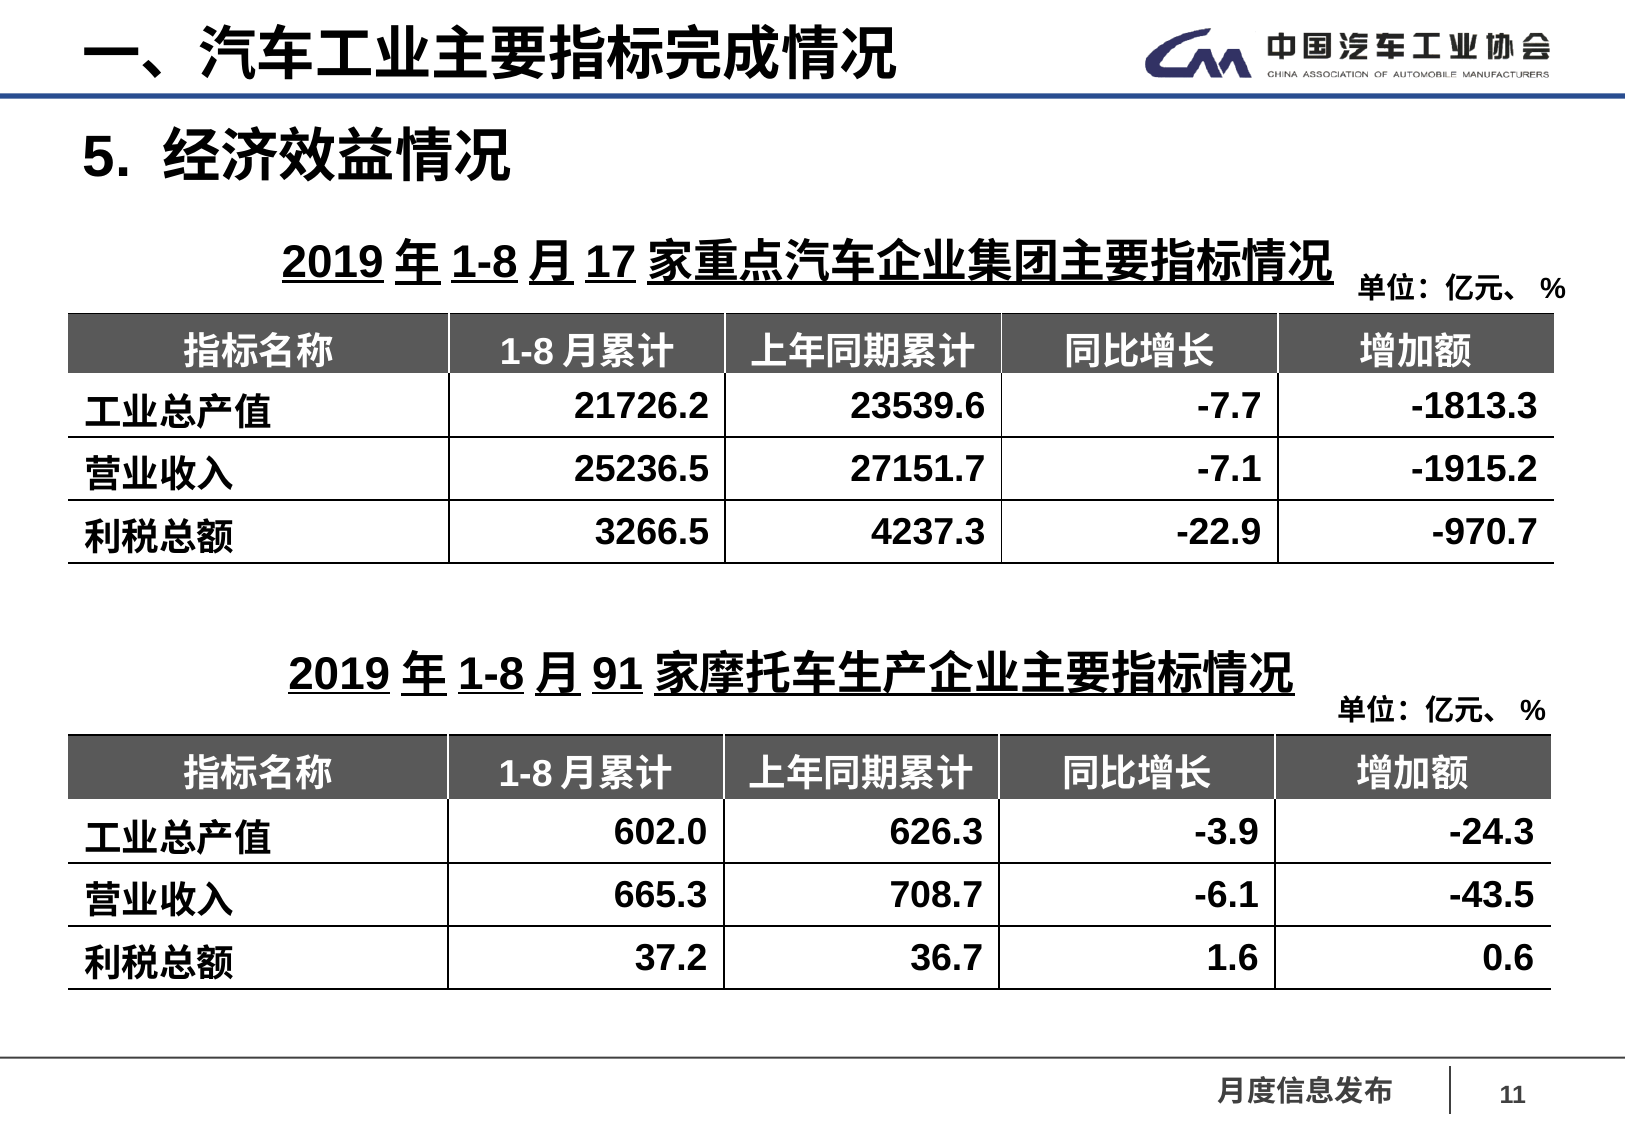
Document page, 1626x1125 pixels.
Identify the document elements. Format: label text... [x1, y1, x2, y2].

table_cell -22.9 [1002, 501, 1277, 562]
table_cell -1915.2 [1279, 438, 1554, 499]
table_cell -7.7 [1002, 375, 1277, 436]
table_cell -1813.3 [1279, 375, 1554, 436]
table_cell 工业总产值 [68, 375, 448, 436]
text_box 2019年1-8月17家重点汽车企业集团主要指标情况 [123, 220, 1408, 296]
table_header 增加额 [1276, 736, 1551, 799]
table_cell -7.1 [1002, 438, 1277, 499]
table_cell 37.2 [449, 927, 723, 988]
table_cell 营业收入 [68, 864, 447, 925]
table_cell 36.7 [725, 927, 998, 988]
table_cell -3.9 [1000, 801, 1274, 862]
table_cell 工业总产值 [68, 801, 447, 862]
picture [1154, 28, 1554, 82]
table_header 指标名称 [68, 736, 447, 799]
table_cell -43.5 [1276, 864, 1551, 925]
text_box 单位：亿元、% [1327, 257, 1581, 313]
table_cell 626.3 [725, 801, 998, 862]
text_box 2019年1-8月91家摩托车生产企业主要指标情况 [160, 632, 1408, 707]
table_cell 27151.7 [726, 438, 1001, 499]
table_cell -970.7 [1279, 501, 1554, 562]
table_cell 营业收入 [68, 438, 448, 499]
text_box 一、汽车工业主要指标完成情况 [67, 9, 1154, 94]
table_header 同比增长 [1000, 736, 1274, 799]
table_cell 利税总额 [68, 501, 448, 562]
table_header 指标名称 [68, 314, 448, 373]
table_cell 1.6 [1000, 927, 1274, 988]
table_cell 3266.5 [450, 501, 724, 562]
text_box 5. 经济效益情况 [68, 111, 1016, 196]
table_header 上年同期累计 [725, 736, 998, 799]
table_cell -6.1 [1000, 864, 1274, 925]
table_header 1-8月累计 [449, 736, 723, 799]
table_header 1-8月累计 [450, 314, 724, 373]
table_header 增加额 [1279, 314, 1554, 373]
table_cell 665.3 [449, 864, 723, 925]
table_cell 0.6 [1276, 927, 1551, 988]
table_cell 602.0 [449, 801, 723, 862]
table_header 上年同期累计 [726, 314, 1001, 373]
table_cell 23539.6 [726, 375, 1001, 436]
table_cell -24.3 [1276, 801, 1551, 862]
table_cell 708.7 [725, 864, 998, 925]
table_cell 4237.3 [726, 501, 1001, 562]
text_box 单位：亿元、% [1307, 679, 1561, 735]
table_cell 21726.2 [450, 375, 724, 436]
table_header 同比增长 [1002, 314, 1277, 373]
table_cell 25236.5 [450, 438, 724, 499]
table_cell 利税总额 [68, 927, 447, 988]
